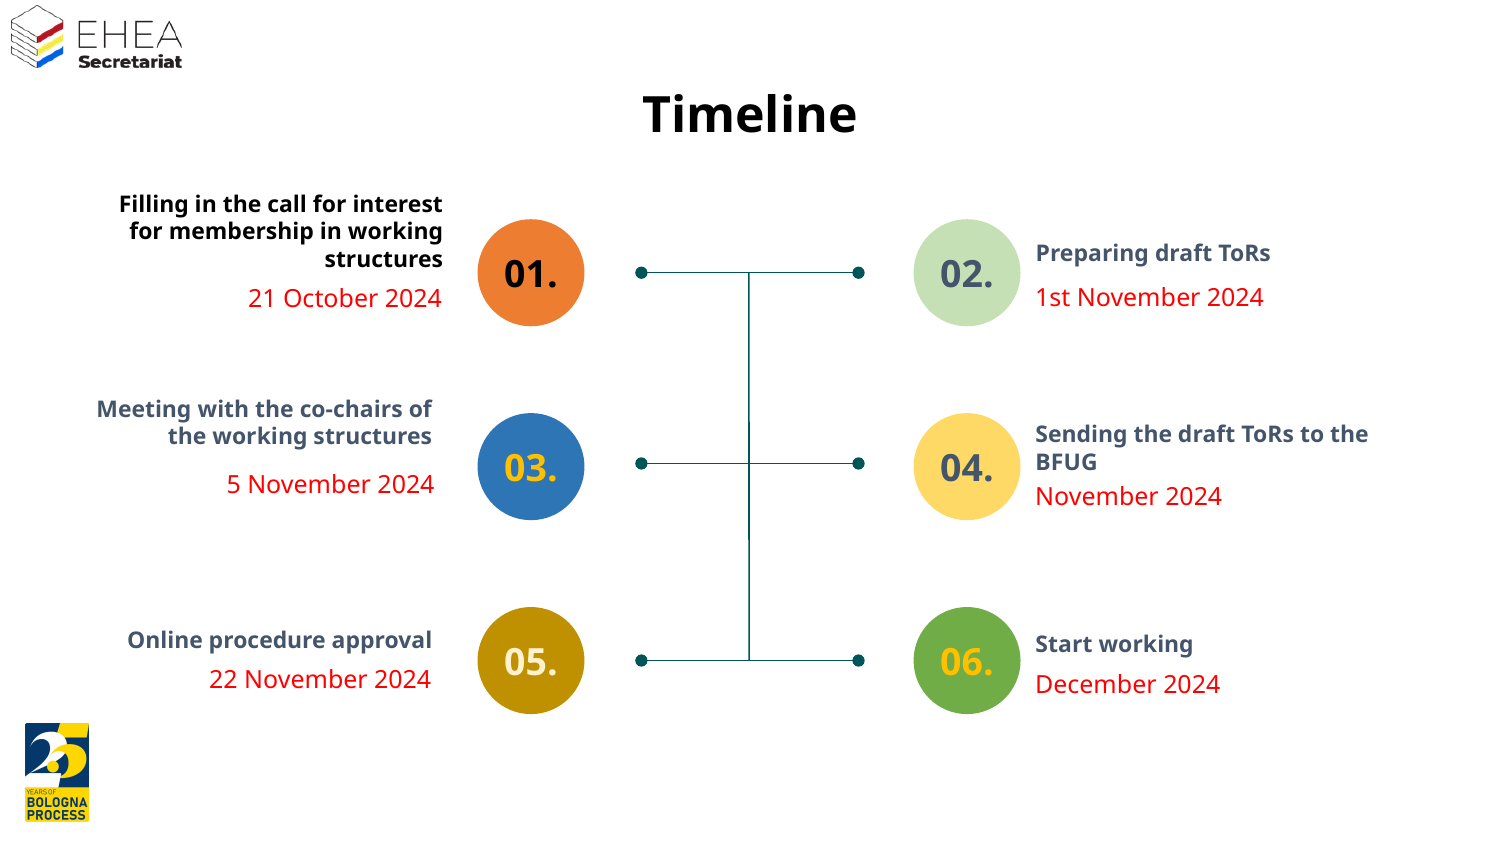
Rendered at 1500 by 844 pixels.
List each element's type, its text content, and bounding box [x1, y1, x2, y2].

text_box 03. [477, 413, 585, 521]
text_box Meeting with the co-chairs of the working structures [49, 391, 448, 452]
text_box 21 October 2024 [148, 257, 458, 338]
text_box 01. [477, 219, 585, 327]
text_box 5 November 2024 [140, 443, 450, 524]
text_box 22 November 2024 [137, 653, 447, 733]
text_box 1st November 2024 [1020, 257, 1329, 337]
text_box December 2024 [1020, 643, 1329, 724]
text_box Start working [1020, 612, 1419, 673]
text_box 05. [477, 607, 585, 715]
picture [25, 723, 90, 823]
text_box 06. [913, 607, 1020, 715]
text_box Filling in the call for interest for membership in working structures [31, 178, 459, 282]
text_box 04. [913, 413, 1020, 521]
picture [10, 4, 182, 68]
text_box November 2024 [1020, 456, 1329, 536]
text_box Preparing draft ToRs [1020, 221, 1419, 282]
text_box 02. [913, 219, 1020, 327]
title Timeline [74, 67, 1426, 160]
text_box Online procedure approval [49, 623, 448, 684]
text_box Sending the draft ToRs to the BFUG [1020, 417, 1419, 478]
